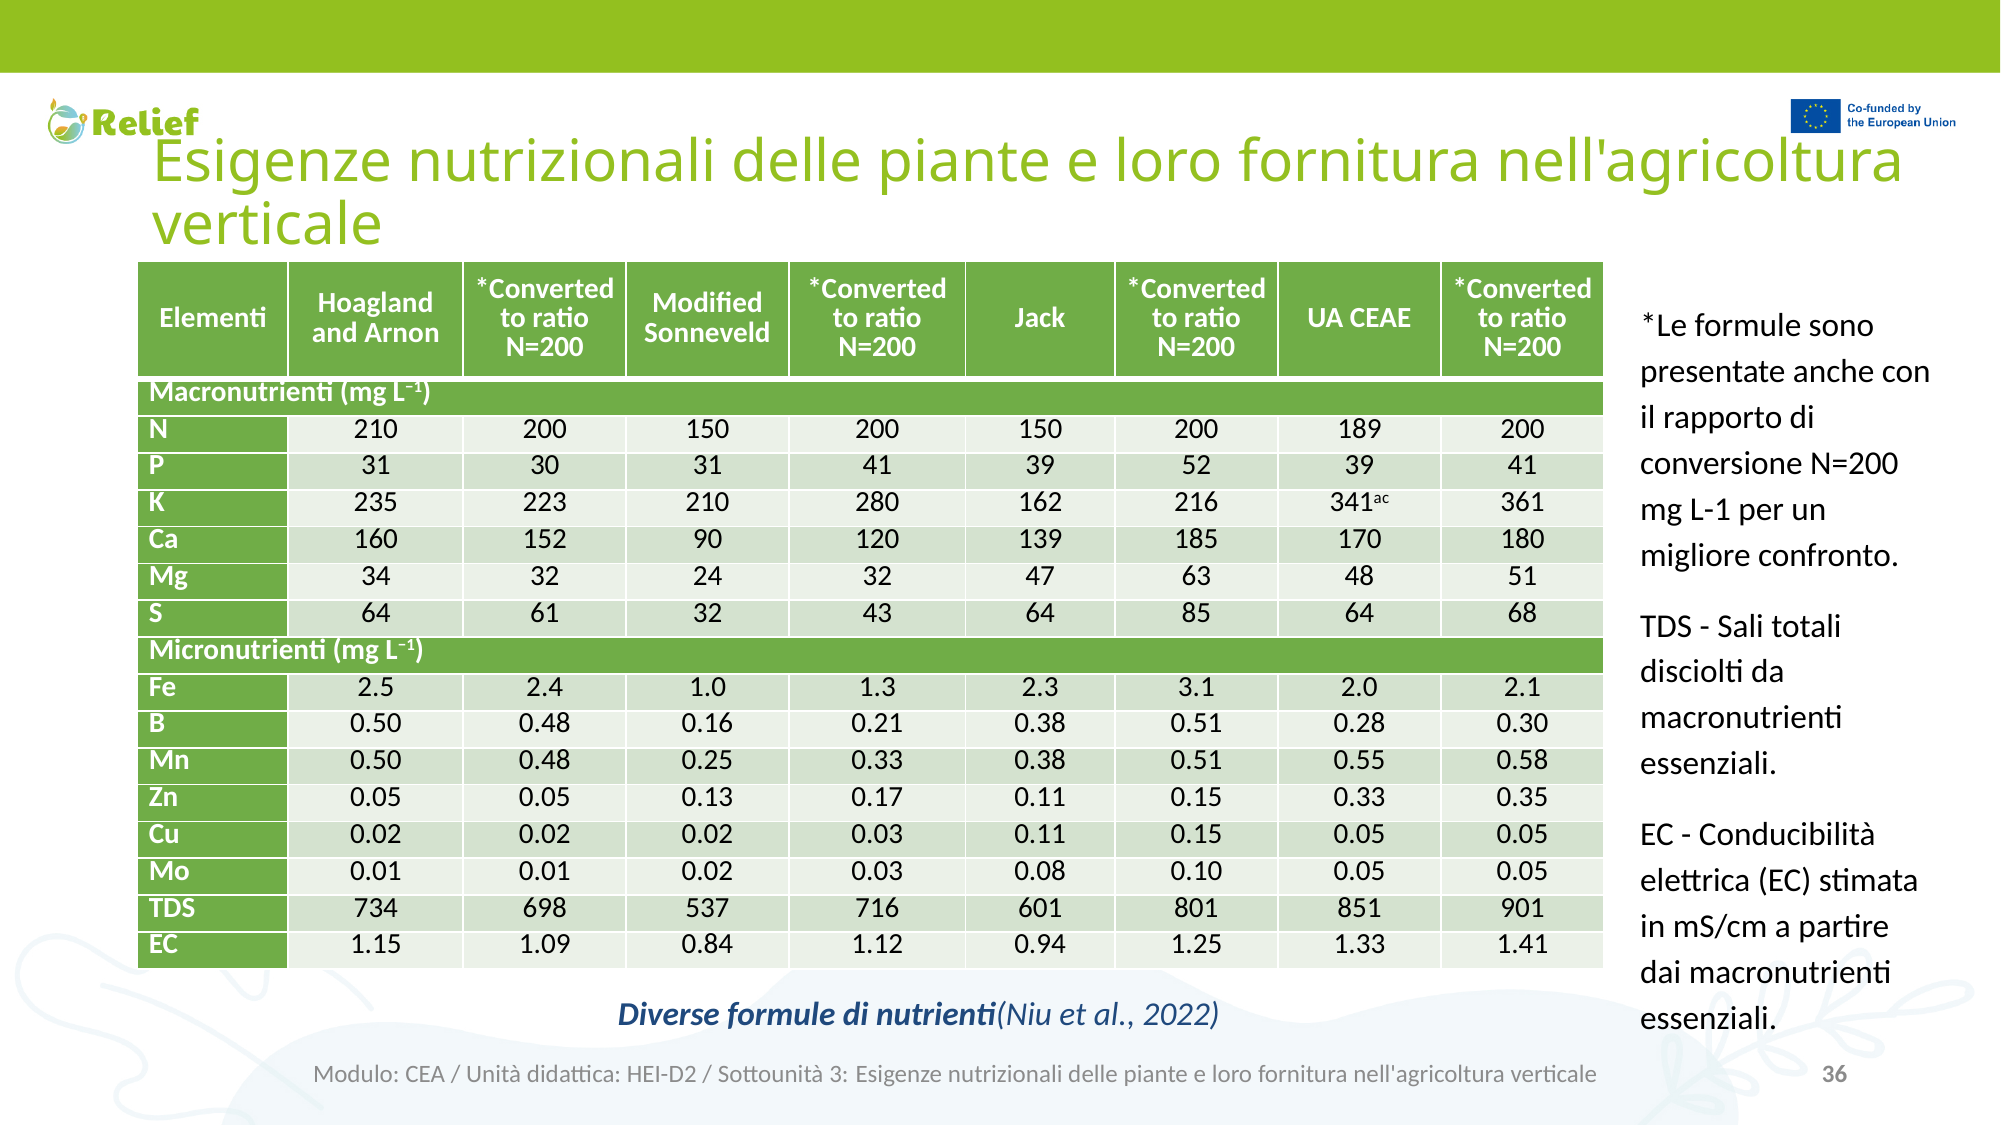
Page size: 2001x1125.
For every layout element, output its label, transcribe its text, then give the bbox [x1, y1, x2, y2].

table_cell 31 [627, 454, 788, 489]
table_cell 0.94 [966, 933, 1114, 968]
picture [0, 0, 2001, 1125]
text_box *Le formule sono presentate anche con il rapporto di conversione N=200 mg L-1 per un migliore confronto. TDS - Sali totali disciolti da macronutrienti essenziali. EC - Conducibilità elettrica (EC) stimata in mS/cm a partire dai macronutrienti essenziali. [1625, 290, 1950, 1044]
table_cell 537 [627, 896, 788, 931]
table_cell 0.21 [790, 712, 965, 747]
table_cell 162 [966, 491, 1114, 526]
table_cell S [138, 601, 287, 636]
table_cell 0.03 [790, 859, 965, 894]
table_cell 901 [1442, 896, 1603, 931]
table_cell 150 [966, 417, 1114, 452]
table_cell 32 [464, 564, 625, 599]
table_cell 0.02 [464, 822, 625, 857]
table_cell 2.1 [1442, 675, 1603, 710]
table_cell 64 [289, 601, 462, 636]
table_cell 0.08 [966, 859, 1114, 894]
table_cell 0.01 [464, 859, 625, 894]
table_cell 2.3 [966, 675, 1114, 710]
table_cell 1.41 [1442, 933, 1603, 968]
table_cell 0.02 [627, 859, 788, 894]
table_cell 120 [790, 527, 965, 563]
table_cell Zn [138, 785, 287, 821]
table_cell 223 [464, 491, 625, 526]
table_cell 0.33 [790, 749, 965, 784]
table_cell Mn [138, 749, 287, 784]
table_cell 200 [1116, 417, 1277, 452]
table_cell 0.38 [966, 712, 1114, 747]
table_cell 341ac [1279, 491, 1440, 526]
table_cell 39 [966, 454, 1114, 489]
table_cell 0.05 [289, 785, 462, 821]
table_cell Mo [138, 859, 287, 894]
table_cell 0.13 [627, 785, 788, 821]
table_cell 280 [790, 491, 965, 526]
table_cell 139 [966, 527, 1114, 563]
table_cell 0.84 [627, 933, 788, 968]
table_cell 47 [966, 564, 1114, 599]
table_cell 0.02 [289, 822, 462, 857]
slide_number 36 [1787, 1044, 1863, 1103]
table_cell Micronutrienti (mg L−1) [138, 638, 1603, 673]
table_cell 0.05 [1279, 822, 1440, 857]
table_cell 41 [1442, 454, 1603, 489]
table_cell 1.3 [790, 675, 965, 710]
table_cell 43 [790, 601, 965, 636]
table_cell 0.01 [289, 859, 462, 894]
table_cell 152 [464, 527, 625, 563]
table_cell 160 [289, 527, 462, 563]
table_header *Converted to ratio N=200 [1442, 262, 1603, 376]
table_cell 801 [1116, 896, 1277, 931]
table_cell 0.05 [1442, 859, 1603, 894]
table_cell 0.51 [1116, 749, 1277, 784]
text_box Diverse formule di nutrienti(Niu et al., 2022) [307, 984, 1530, 1023]
table_cell 34 [289, 564, 462, 599]
table_cell 0.16 [627, 712, 788, 747]
table_cell 170 [1279, 527, 1440, 563]
table_cell 0.51 [1116, 712, 1277, 747]
table_cell 0.11 [966, 822, 1114, 857]
table_cell 0.48 [464, 712, 625, 747]
table_cell 0.28 [1279, 712, 1440, 747]
table_cell 200 [1442, 417, 1603, 452]
table_cell 200 [464, 417, 625, 452]
table_cell 698 [464, 896, 625, 931]
table_cell 90 [627, 527, 788, 563]
table_cell 189 [1279, 417, 1440, 452]
table_cell Cu [138, 822, 287, 857]
table_header Jack [966, 262, 1114, 376]
table_header *Converted to ratio N=200 [1116, 262, 1277, 376]
table_header Modified Sonneveld [627, 262, 788, 376]
table_cell 0.55 [1279, 749, 1440, 784]
table_cell 52 [1116, 454, 1277, 489]
table_cell 0.35 [1442, 785, 1603, 821]
table_cell 216 [1116, 491, 1277, 526]
table_cell N [138, 417, 287, 452]
table_cell 716 [790, 896, 965, 931]
table_cell 0.50 [289, 712, 462, 747]
table_cell 51 [1442, 564, 1603, 599]
table_cell 41 [790, 454, 965, 489]
table_cell 32 [790, 564, 965, 599]
table_header *Converted to ratio N=200 [464, 262, 625, 376]
table_cell 361 [1442, 491, 1603, 526]
table_cell 68 [1442, 601, 1603, 636]
table_cell 235 [289, 491, 462, 526]
table_cell 1.15 [289, 933, 462, 968]
table_cell 39 [1279, 454, 1440, 489]
table_cell 64 [966, 601, 1114, 636]
table_cell 0.10 [1116, 859, 1277, 894]
table_cell 0.48 [464, 749, 625, 784]
table_cell 1.12 [790, 933, 965, 968]
table_header UA CEAE [1279, 262, 1440, 376]
table_cell 30 [464, 454, 625, 489]
table_cell 185 [1116, 527, 1277, 563]
table_cell 2.5 [289, 675, 462, 710]
table_cell 210 [289, 417, 462, 452]
table_cell 601 [966, 896, 1114, 931]
table_cell 0.02 [627, 822, 788, 857]
table_cell P [138, 454, 287, 489]
table_header *Converted to ratio N=200 [790, 262, 965, 376]
table_header Elementi [138, 262, 287, 376]
table_cell 2.0 [1279, 675, 1440, 710]
table_cell 3.1 [1116, 675, 1277, 710]
table_header Hoagland and Arnon [289, 262, 462, 376]
table_cell B [138, 712, 287, 747]
table_cell 1.33 [1279, 933, 1440, 968]
table_cell TDS [138, 896, 287, 931]
table_cell 0.15 [1116, 785, 1277, 821]
table_cell 2.4 [464, 675, 625, 710]
table_cell 0.25 [627, 749, 788, 784]
table_cell 31 [289, 454, 462, 489]
table_cell 0.03 [790, 822, 965, 857]
table_cell 0.58 [1442, 749, 1603, 784]
table_cell 0.11 [966, 785, 1114, 821]
table_cell K [138, 491, 287, 526]
table_cell 0.05 [1442, 822, 1603, 857]
table_cell 851 [1279, 896, 1440, 931]
table_cell 0.05 [464, 785, 625, 821]
table_cell 210 [627, 491, 788, 526]
table_cell 200 [790, 417, 965, 452]
table_cell 0.50 [289, 749, 462, 784]
table_cell 0.15 [1116, 822, 1277, 857]
table_cell 180 [1442, 527, 1603, 563]
table_cell 0.17 [790, 785, 965, 821]
table_cell 61 [464, 601, 625, 636]
table_cell Ca [138, 527, 287, 563]
table_cell 1.09 [464, 933, 625, 968]
table_cell Mg [138, 564, 287, 599]
table_cell 64 [1279, 601, 1440, 636]
table_cell 48 [1279, 564, 1440, 599]
table_cell Macronutrienti (mg L−1) [138, 382, 1603, 415]
table_cell 85 [1116, 601, 1277, 636]
footer Modulo: CEA / Unità didattica: HEI-D2 / Sottounità 3: Esigenze nutrizionali delle piante e loro fornitura nell'agricoltura verticale [137, 1023, 1775, 1122]
table_cell 1.0 [627, 675, 788, 710]
table_cell 734 [289, 896, 462, 931]
table_cell 0.38 [966, 749, 1114, 784]
table_cell Fe [138, 675, 287, 710]
table_cell 24 [627, 564, 788, 599]
table_cell 32 [627, 601, 788, 636]
table_cell 0.33 [1279, 785, 1440, 821]
table_cell EC [138, 933, 287, 968]
table_cell 0.05 [1279, 859, 1440, 894]
table_cell 150 [627, 417, 788, 452]
table_cell 0.30 [1442, 712, 1603, 747]
table_cell 63 [1116, 564, 1277, 599]
table_cell 1.25 [1116, 933, 1277, 968]
title Esigenze nutrizionali delle piante e loro fornitura nell'agricoltura verticale [137, 111, 2000, 278]
